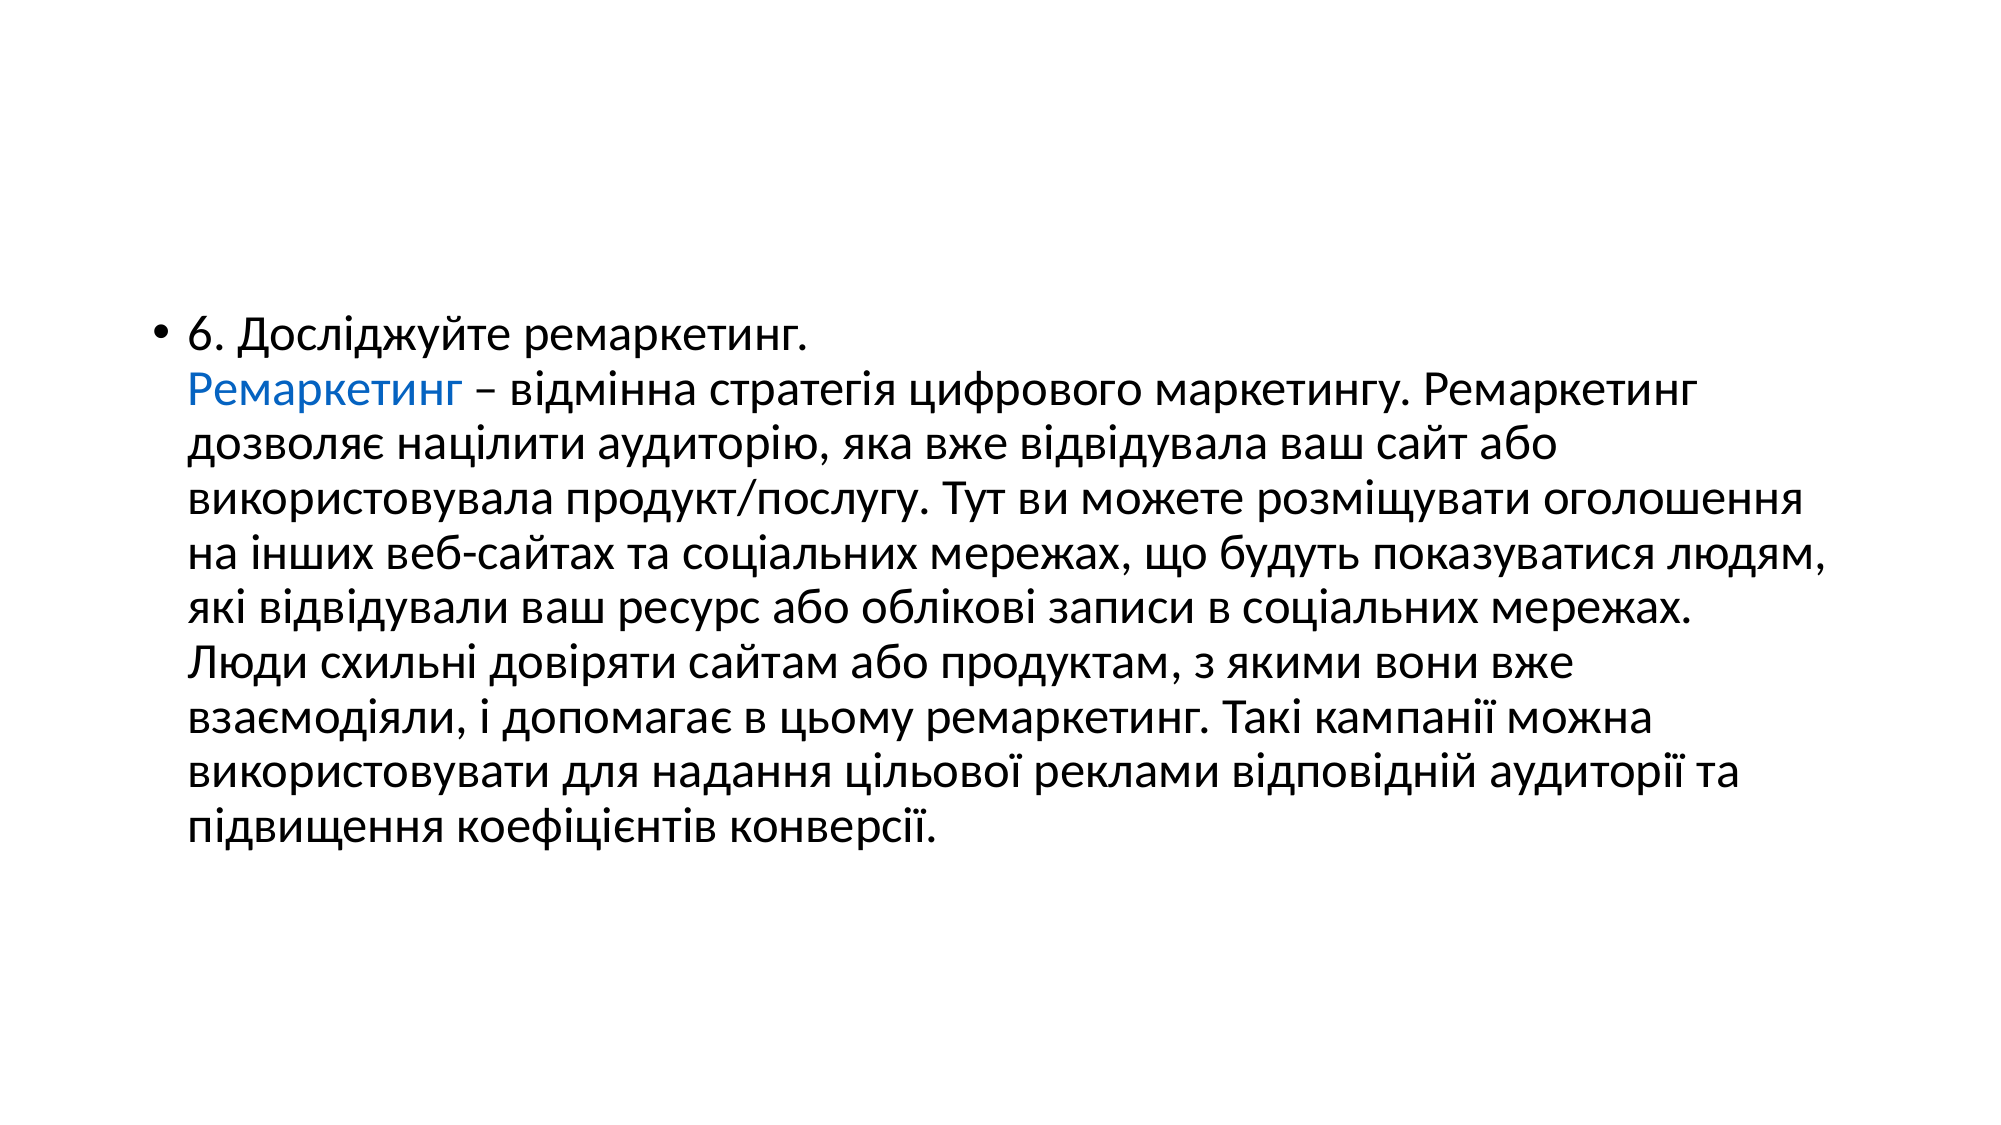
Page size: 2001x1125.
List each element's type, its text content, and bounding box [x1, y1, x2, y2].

list 6. Досліджуйте ремаркетинг. Ремаркетинг – відмінна стратегія цифрового маркетингу. Ремаркетинг дозволяє націлити аудиторію, яка вже відвідувала ваш сайт або використовувала продукт/послугу. Тут ви можете розміщувати оголошення на інших веб-сайтах та соціальних мережах, що будуть показуватися людям, які відвідували ваш ресурс або облікові записи в соціальних мережах. Люди схильні довіряти сайтам або продуктам, з якими вони вже взаємодіяли, і допомагає в цьому ремаркетинг. Такі кампанії можна використовувати для надання цільової реклами відповідній аудиторії та підвищення коефіцієнтів конверсії. [137, 299, 1863, 1014]
